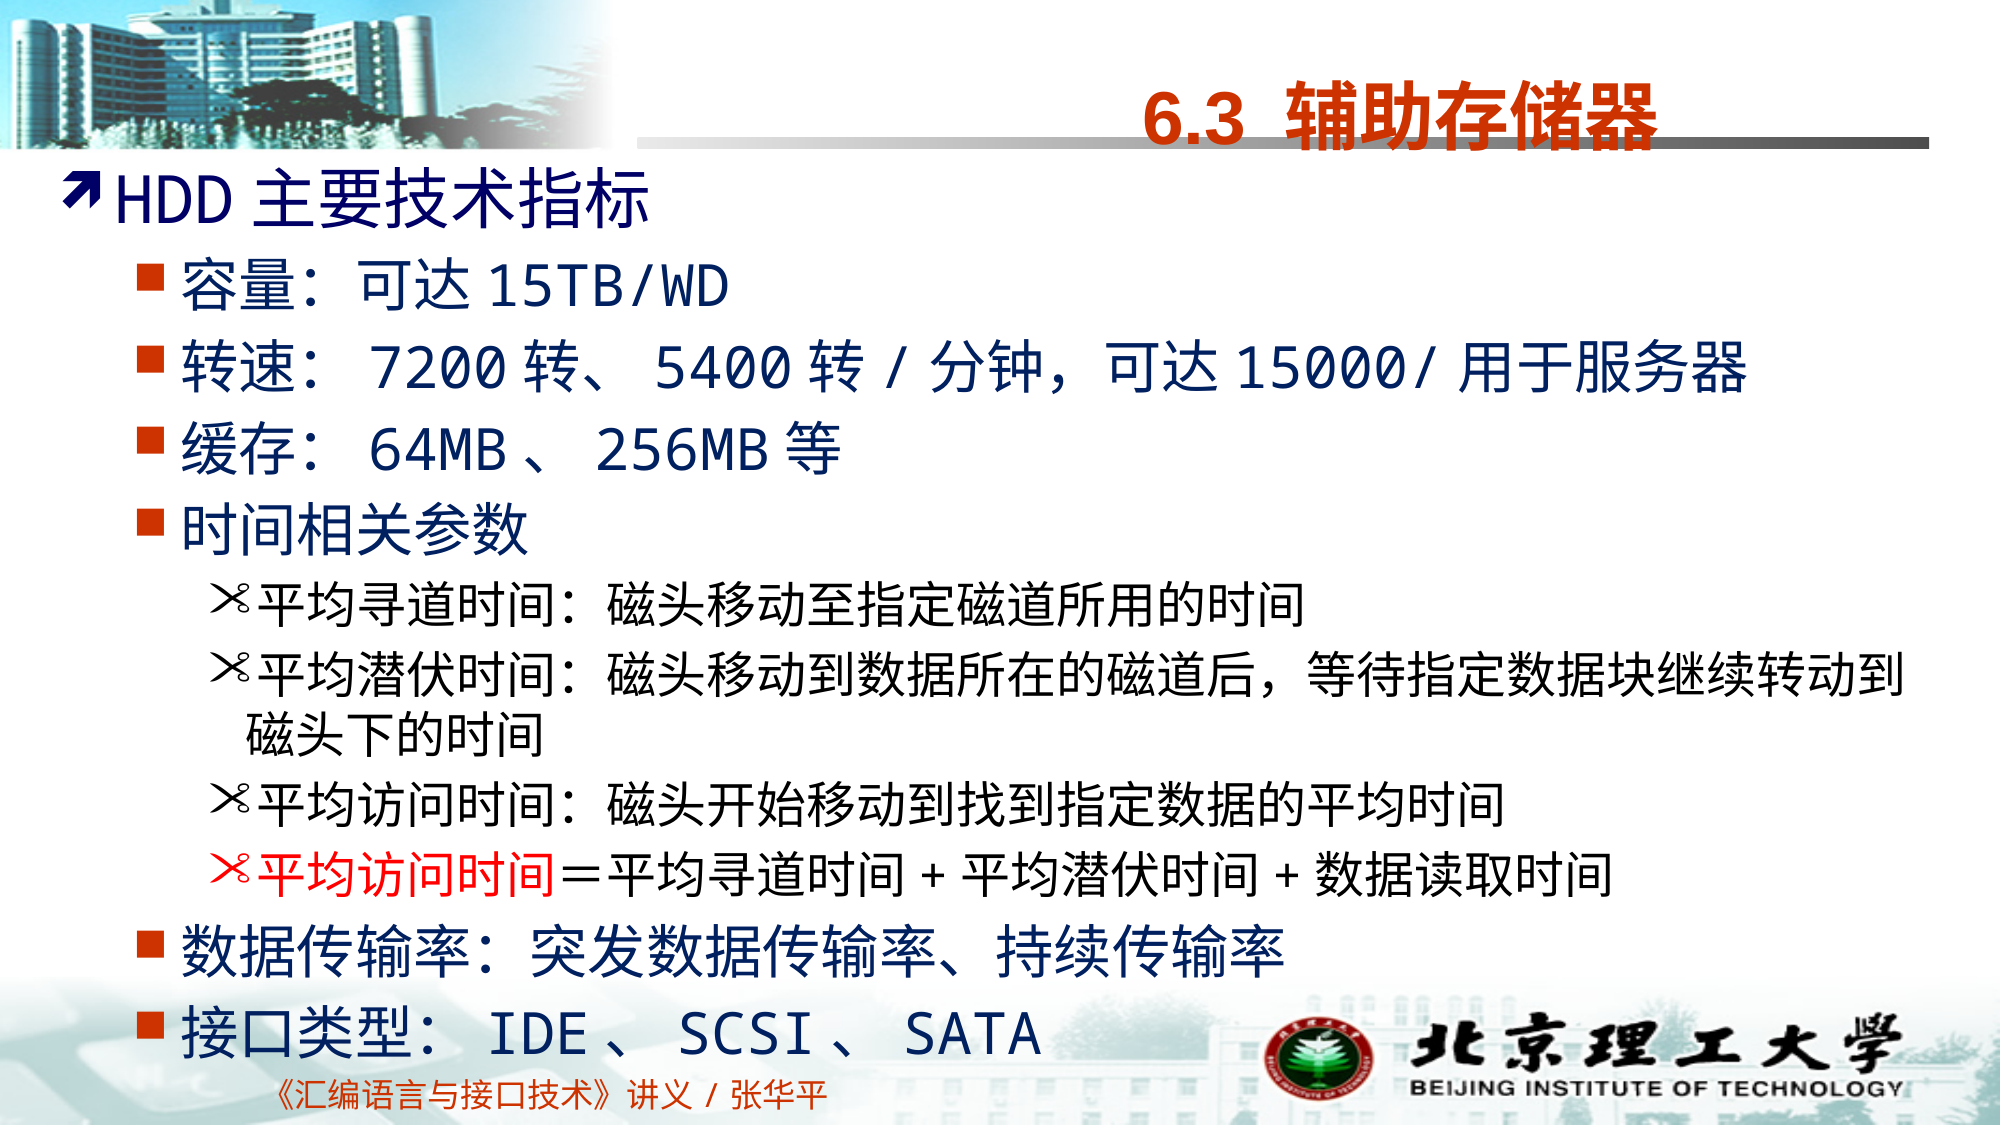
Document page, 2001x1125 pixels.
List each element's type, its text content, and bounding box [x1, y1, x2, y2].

title 6.3 辅助存储器 [409, 45, 1675, 149]
list HDD主要技术指标 容量：可达15TB/WD 转速：7200转、5400转/分钟，可达15000/用于服务器 缓存：64MB、256MB等 时间相关参数 平均寻道时间：磁头移动至指定磁道所用的时间 平均潜伏时间：磁头移动到数据所在的磁道后，等待指定数据块继续转动到磁头下的时间 平均访问时间：磁头开始移动到找到指定数据的平均时间 平均访问时间＝平均寻道时间+平均潜伏时间+数据读取时间 数据传输率：突发数据传输率、持续传输率 接口类型：IDE、SCSI、SATA [43, 149, 1945, 939]
picture [0, 0, 2000, 1125]
